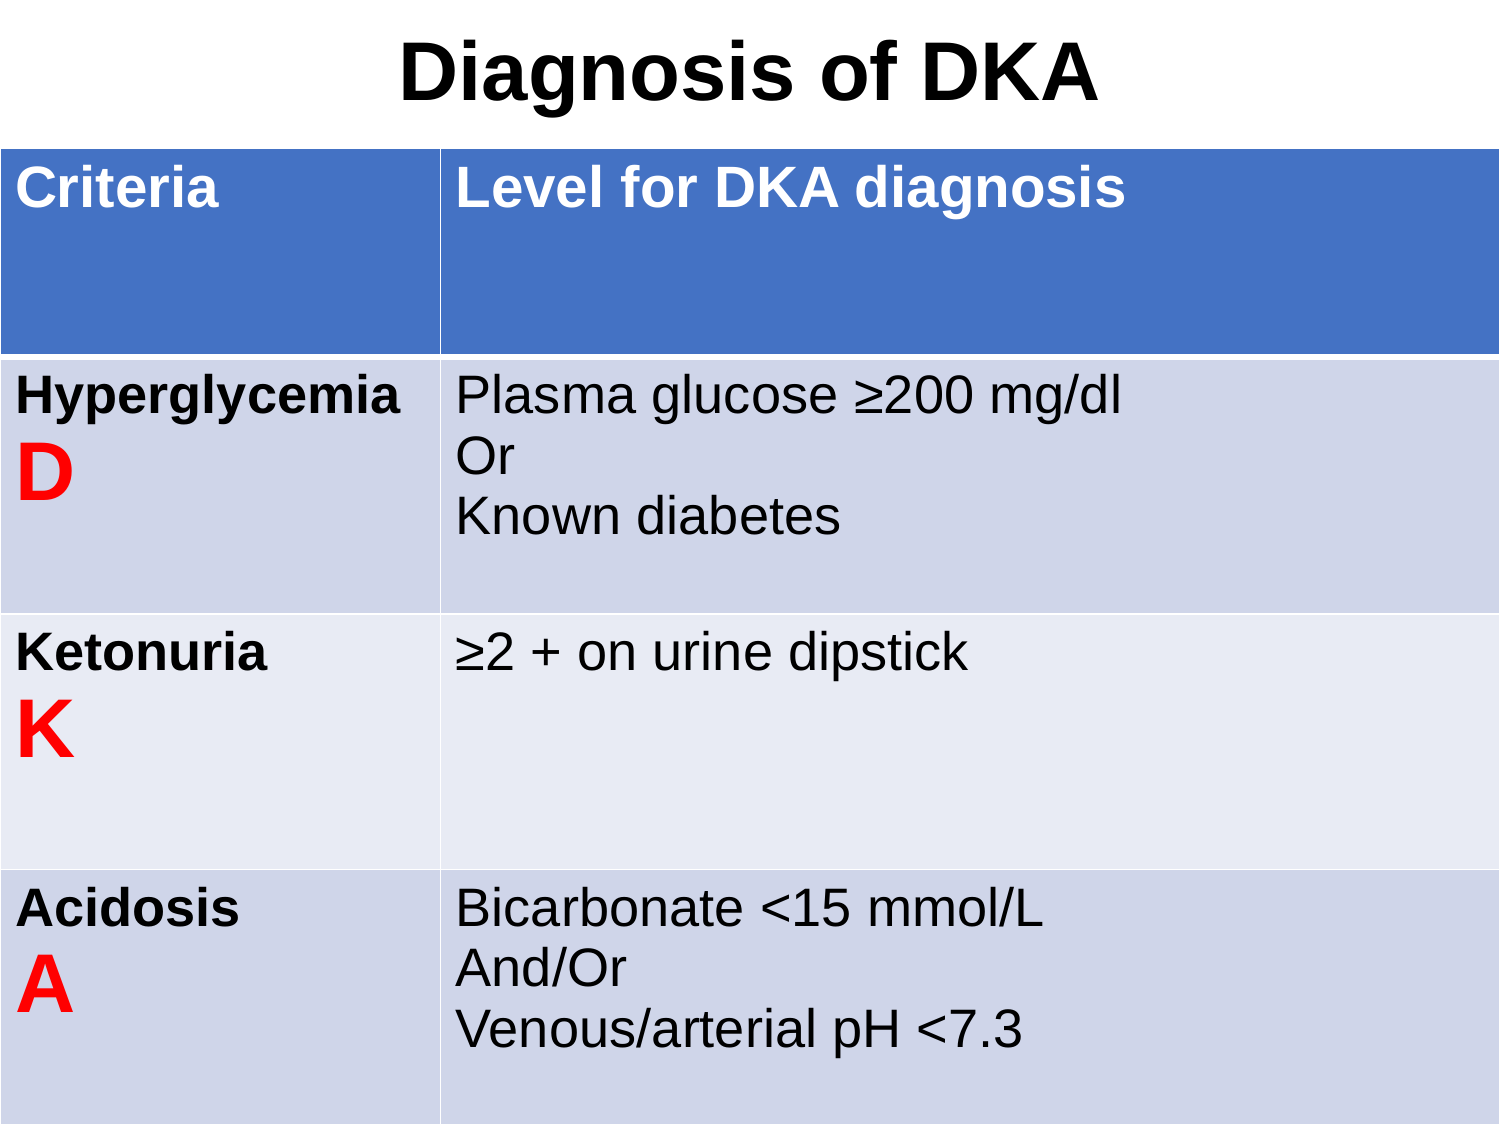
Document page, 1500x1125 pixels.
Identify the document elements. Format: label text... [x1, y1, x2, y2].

table_cell Plasma glucose ≥200 mg/dl Or Known diabetes [441, 360, 1499, 613]
title Diagnosis of DKA [0, 0, 1500, 147]
table_header Criteria [1, 149, 440, 354]
table_cell Ketonuria K [1, 615, 440, 869]
table_header Level for DKA diagnosis [441, 149, 1499, 354]
table_cell Bicarbonate <15 mmol/L And/Or Venous/arterial pH <7.3 [441, 870, 1499, 1124]
table_cell Hyperglycemia D [1, 360, 440, 613]
table_cell ≥2 + on urine dipstick [441, 615, 1499, 869]
table_cell Acidosis A [1, 870, 440, 1124]
